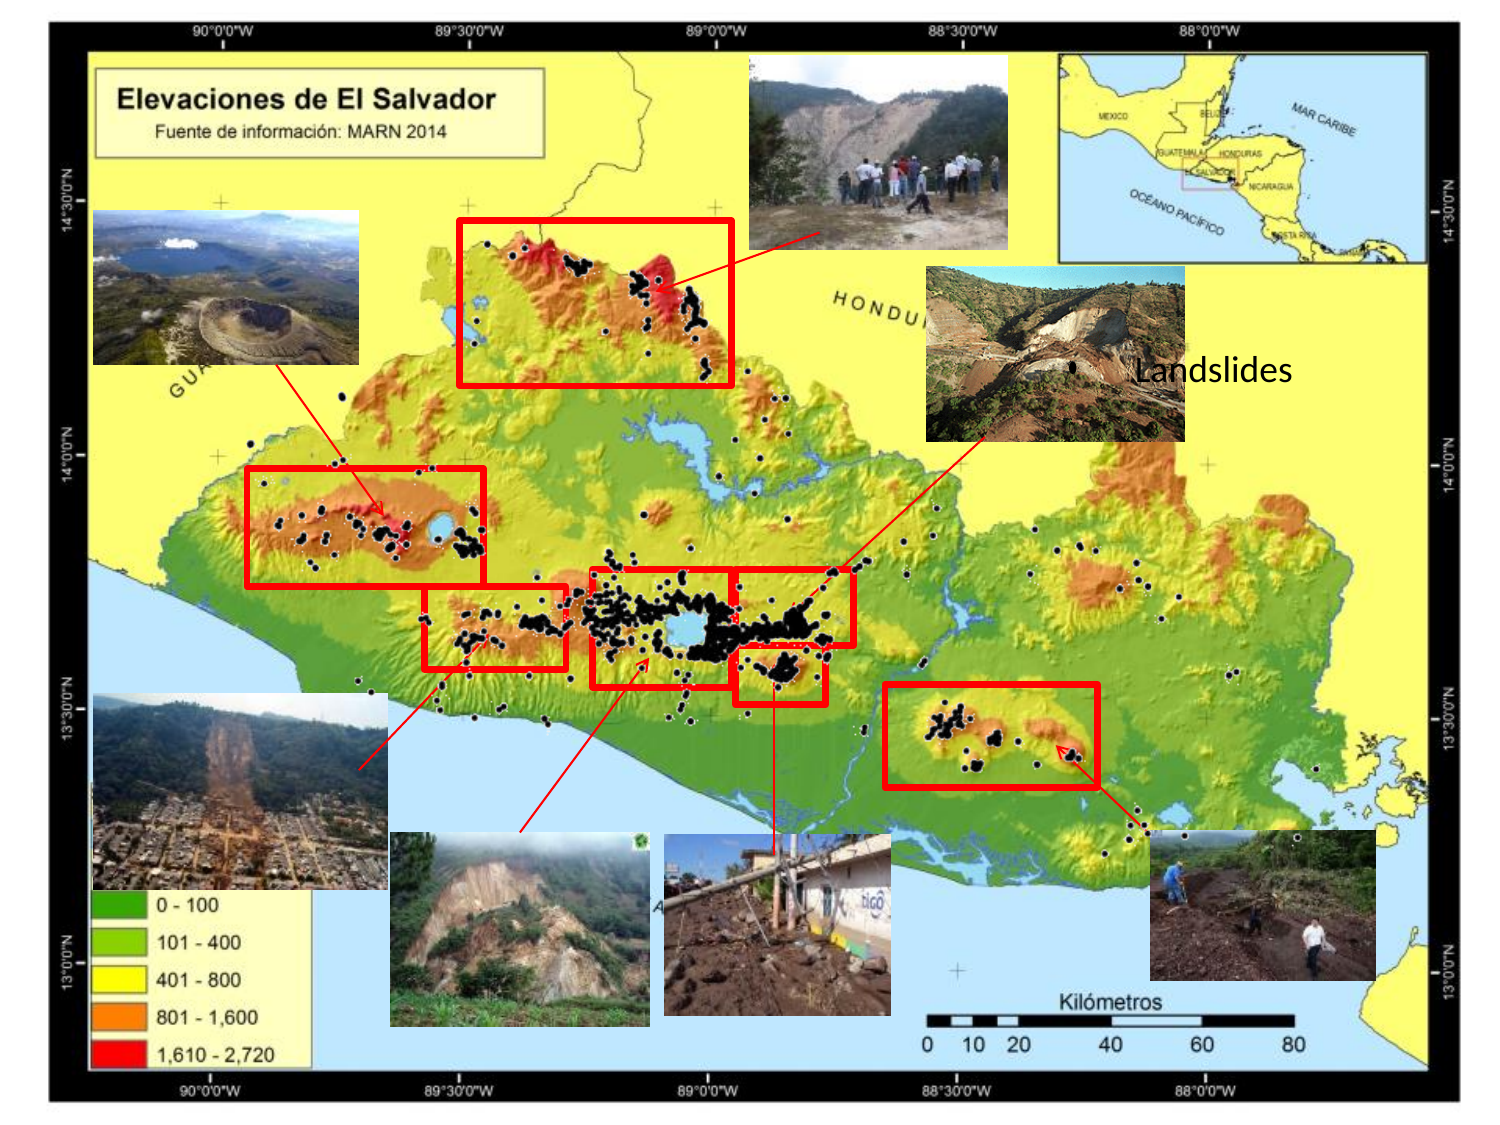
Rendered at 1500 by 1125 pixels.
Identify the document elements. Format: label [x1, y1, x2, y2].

picture [21, 0, 1479, 1125]
text_box [93, 877, 1377, 1027]
text_box [93, 55, 1377, 210]
text_box [76, 211, 1436, 870]
